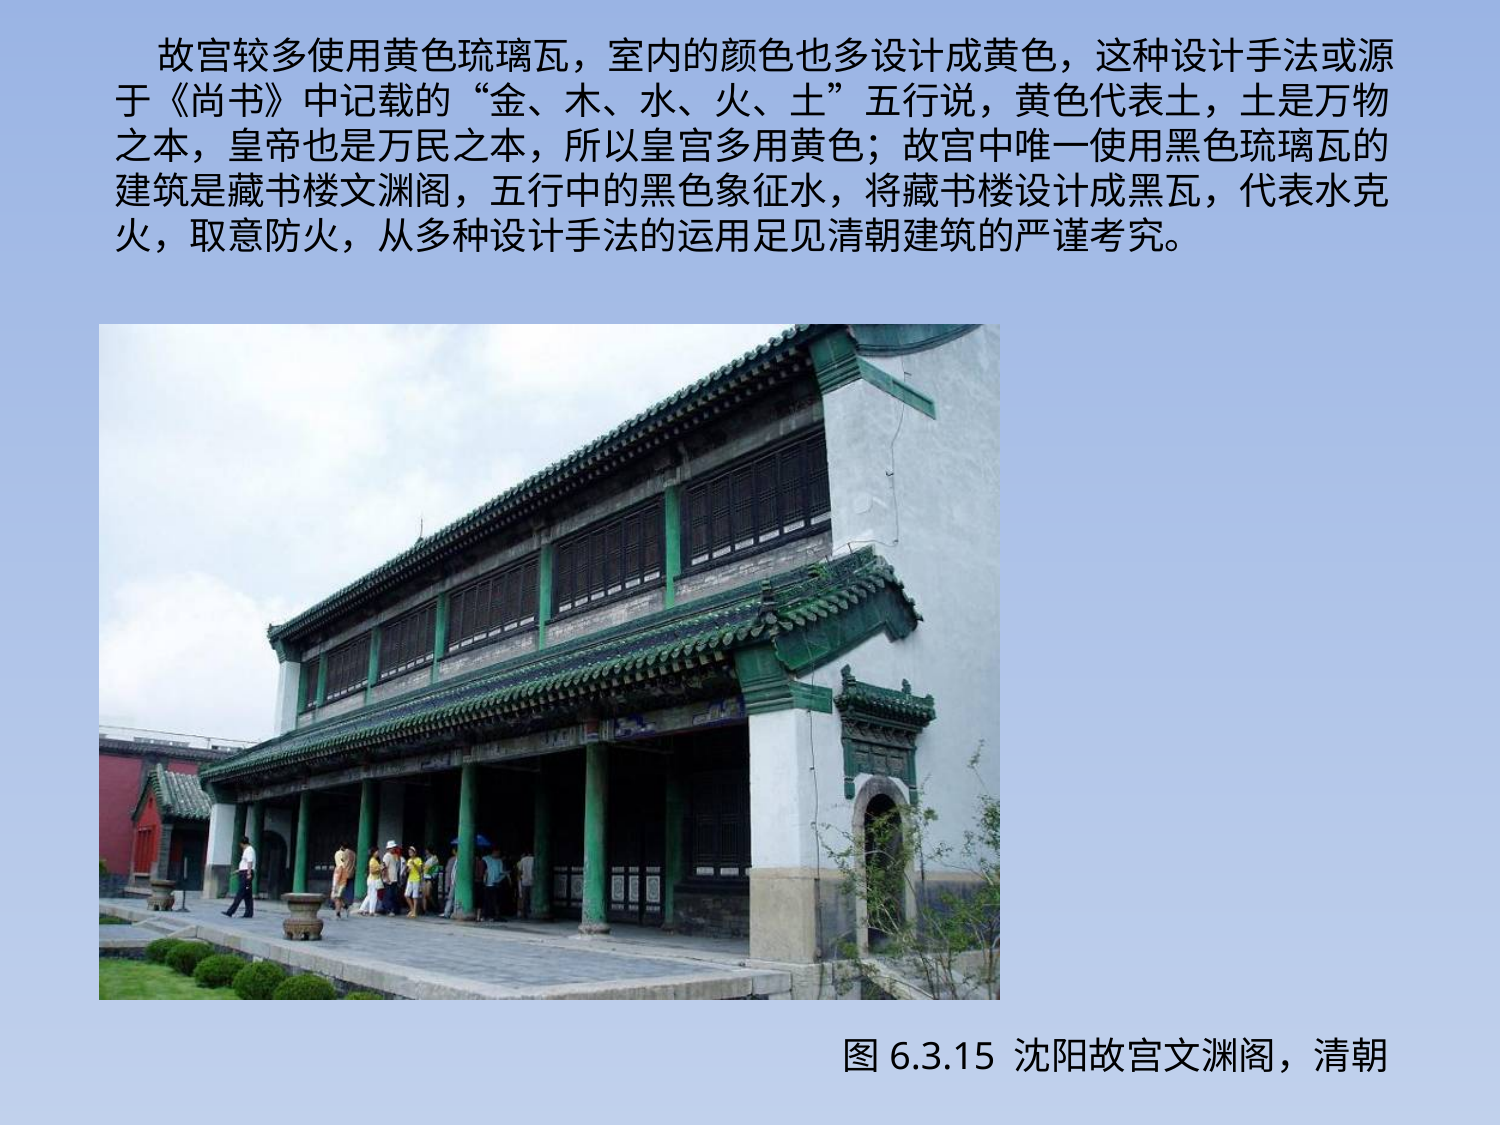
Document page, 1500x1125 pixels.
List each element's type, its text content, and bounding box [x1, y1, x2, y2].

text_box 故宫较多使用黄色琉璃瓦，室内的颜色也多设计成黄色，这种设计手法或源于《尚书》中记载的“金、木、水、火、土”五行说，黄色代表土，土是万物之本，皇帝也是万民之本，所以皇宫多用黄色；故宫中唯一使用黑色琉璃瓦的建筑是藏书楼文渊阁，五行中的黑色象征水，将藏书楼设计成黑瓦，代表水克火，取意防火，从多种设计手法的运用足见清朝建筑的严谨考究。 [99, 24, 1425, 265]
picture [99, 324, 1001, 1001]
text_box 图6.3.15 沈阳故宫文渊阁，清朝 [799, 1024, 1441, 1085]
